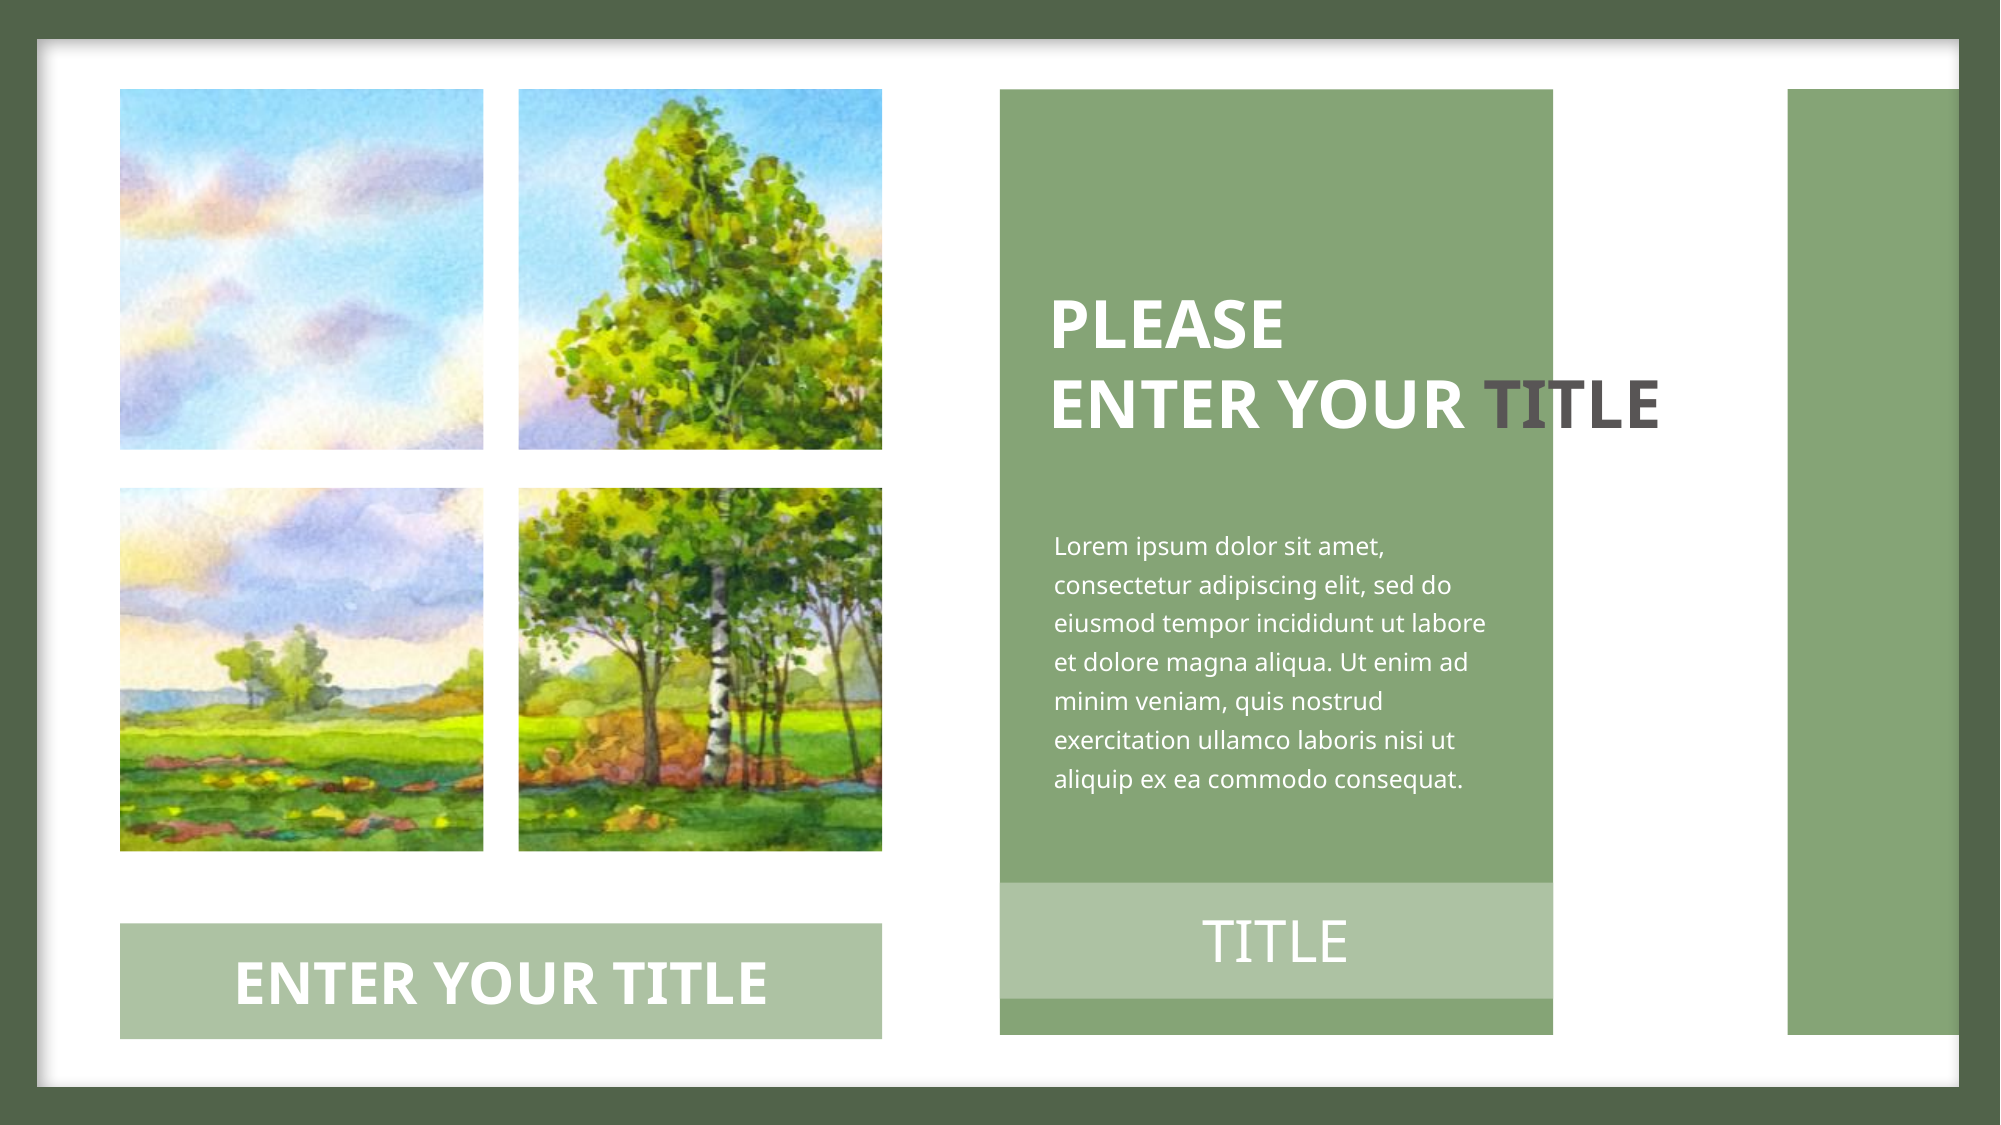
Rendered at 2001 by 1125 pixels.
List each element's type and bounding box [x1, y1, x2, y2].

picture [119, 88, 883, 852]
text_box [0, 0, 1997, 1125]
